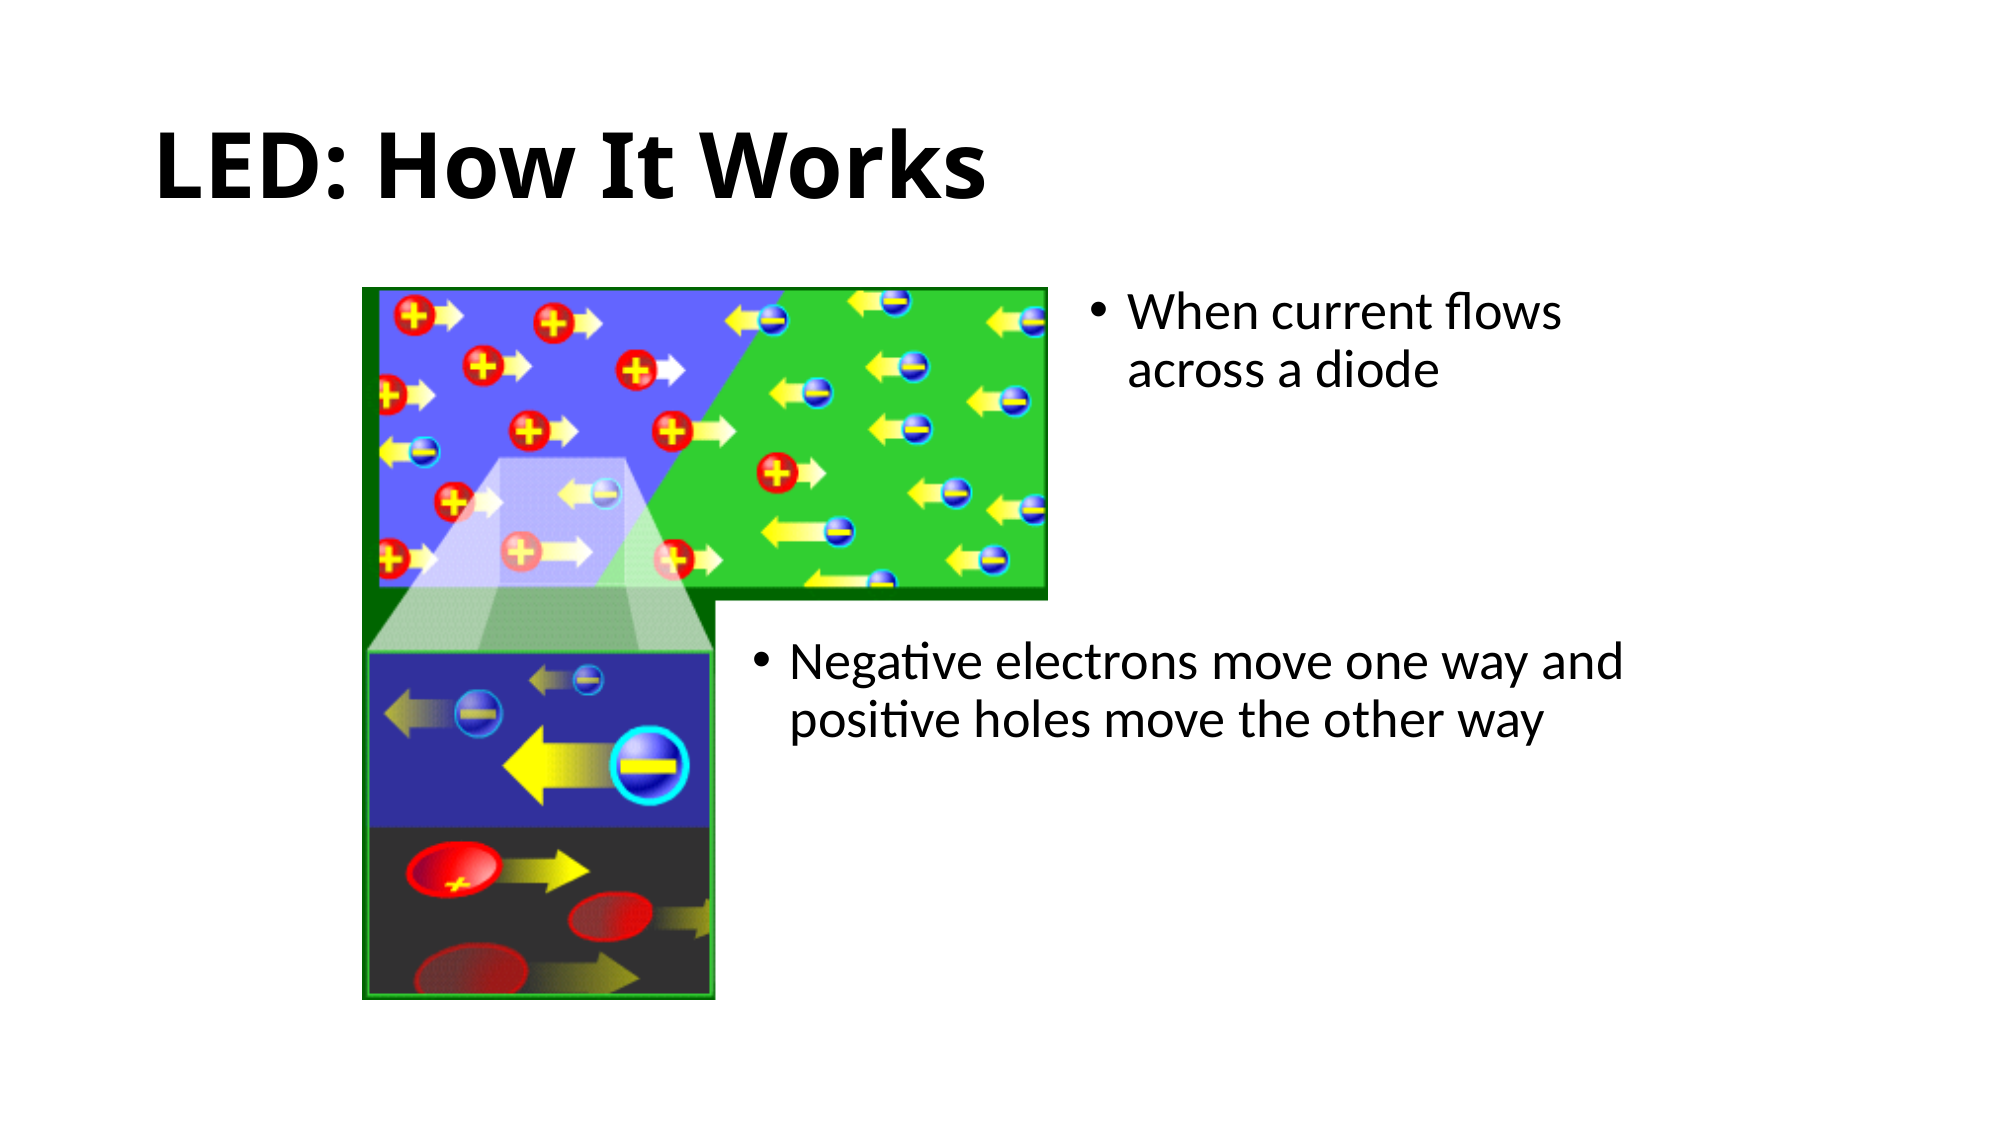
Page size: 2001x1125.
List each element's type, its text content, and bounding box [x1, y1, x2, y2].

list Negative electrons move one way and positive holes move the other way [1048, 624, 1688, 988]
list When current flows across a diode [1074, 275, 1682, 600]
title LED: How It Works [137, 59, 1863, 278]
picture [362, 287, 1048, 1000]
